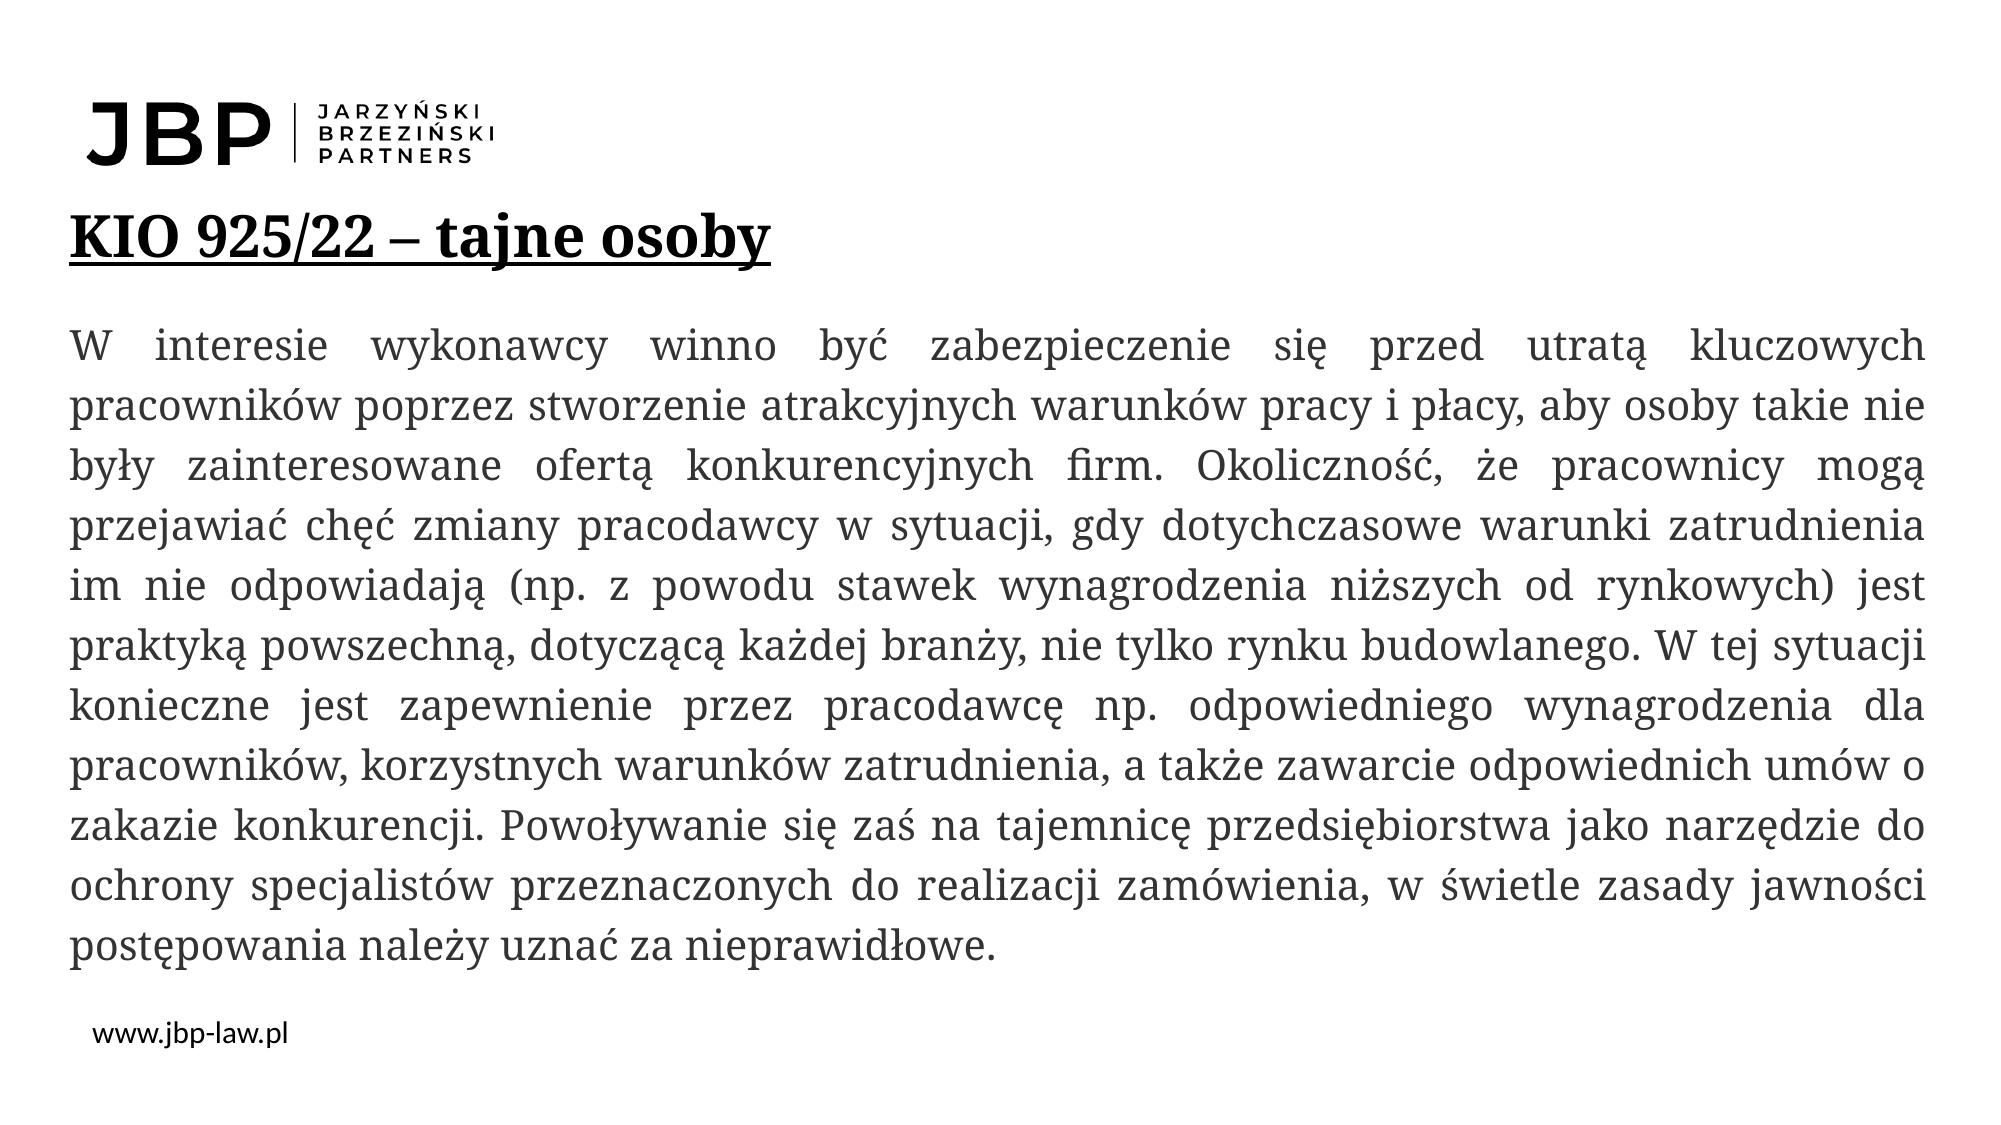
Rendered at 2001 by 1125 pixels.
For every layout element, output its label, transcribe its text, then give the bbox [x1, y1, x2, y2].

text_box KIO 925/22 – tajne osoby W interesie wykonawcy winno być zabezpieczenie się przed utratą kluczowych pracowników poprzez stworzenie atrakcyjnych warunków pracy i płacy, aby osoby takie nie były zainteresowane ofertą konkurencyjnych firm. Okoliczność, że pracownicy mogą przejawiać chęć zmiany pracodawcy w sytuacji, gdy dotychczasowe warunki zatrudnienia im nie odpowiadają (np. z powodu stawek wynagrodzenia niższych od rynkowych) jest praktyką powszechną, dotyczącą każdej branży, nie tylko rynku budowlanego. W tej sytuacji konieczne jest zapewnienie przez pracodawcę np. odpowiedniego wynagrodzenia dla pracowników, korzystnych warunków zatrudnienia, a także zawarcie odpowiednich umów o zakazie konkurencji. Powoływanie się zaś na tajemnicę przedsiębiorstwa jako narzędzie do ochrony specjalistów przeznaczonych do realizacji zamówienia, w świetle zasady jawności postępowania należy uznać za nieprawidłowe. [54, 191, 1942, 976]
picture [0, 0, 567, 284]
subtitle www.jbp-law.pl [0, 1009, 423, 1084]
